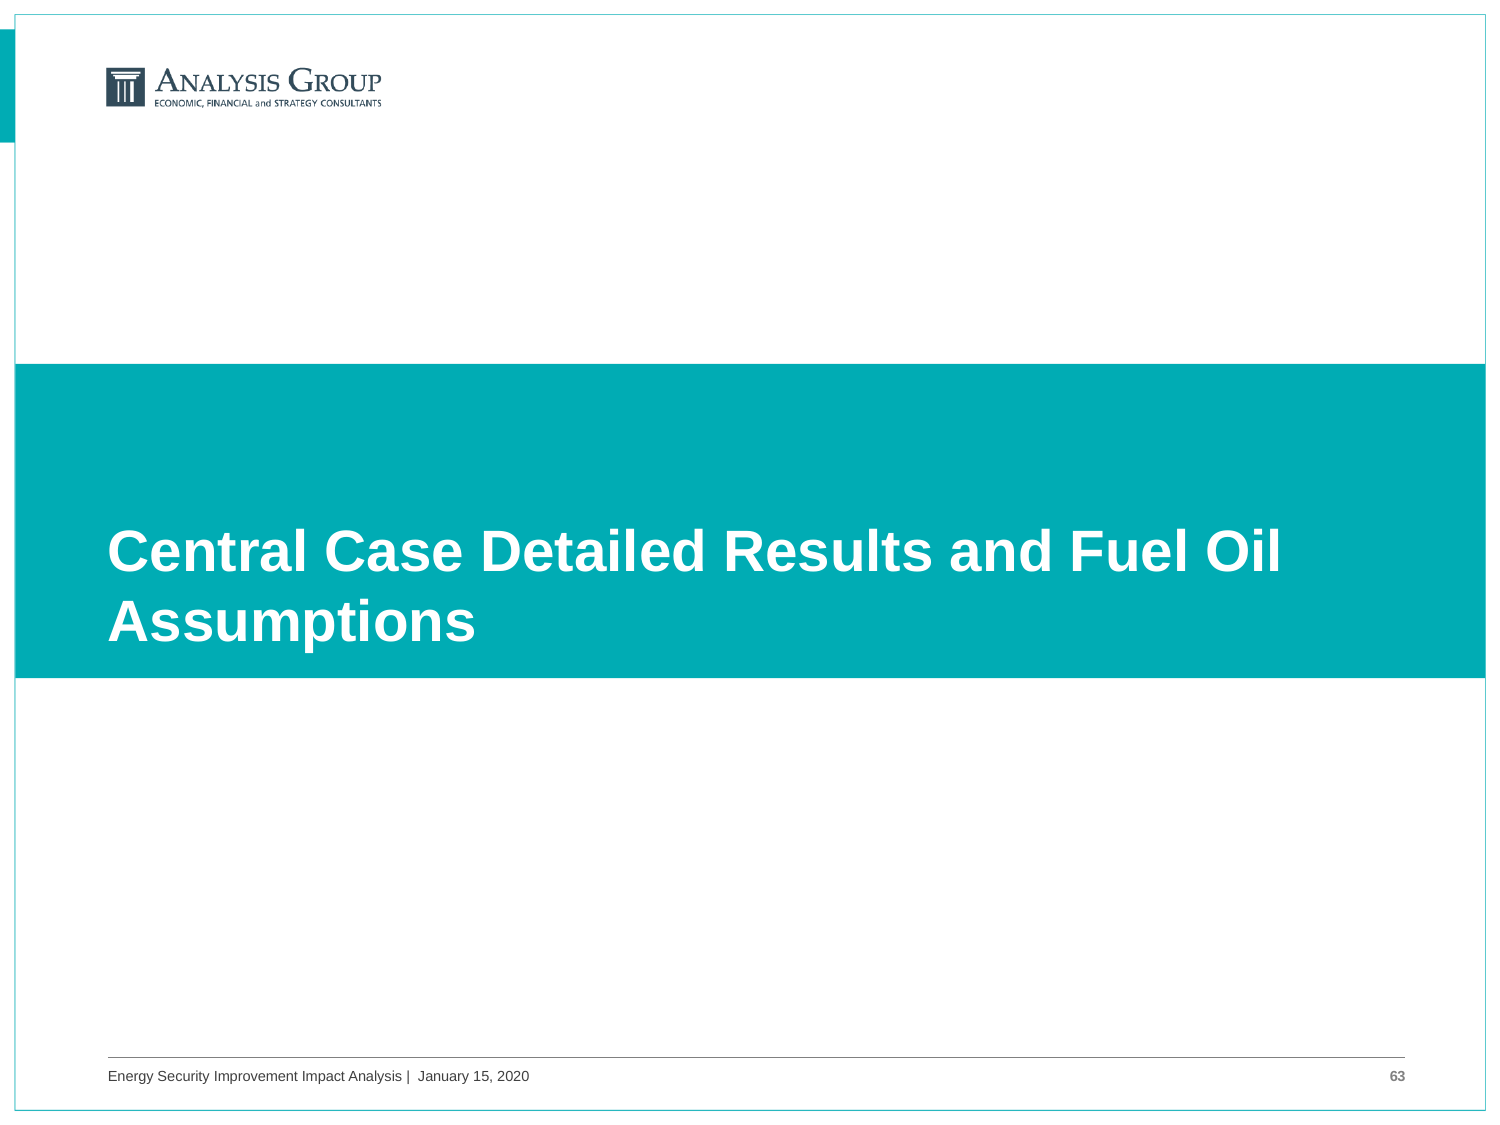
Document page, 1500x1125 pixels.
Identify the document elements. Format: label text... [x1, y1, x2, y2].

picture [0, 0, 1500, 1125]
footer Energy Security Improvement Impact Analysis | January 15, 2020 [108, 1057, 1323, 1096]
title Central Case Detailed Results and Fuel Oil Assumptions [108, 427, 1407, 653]
